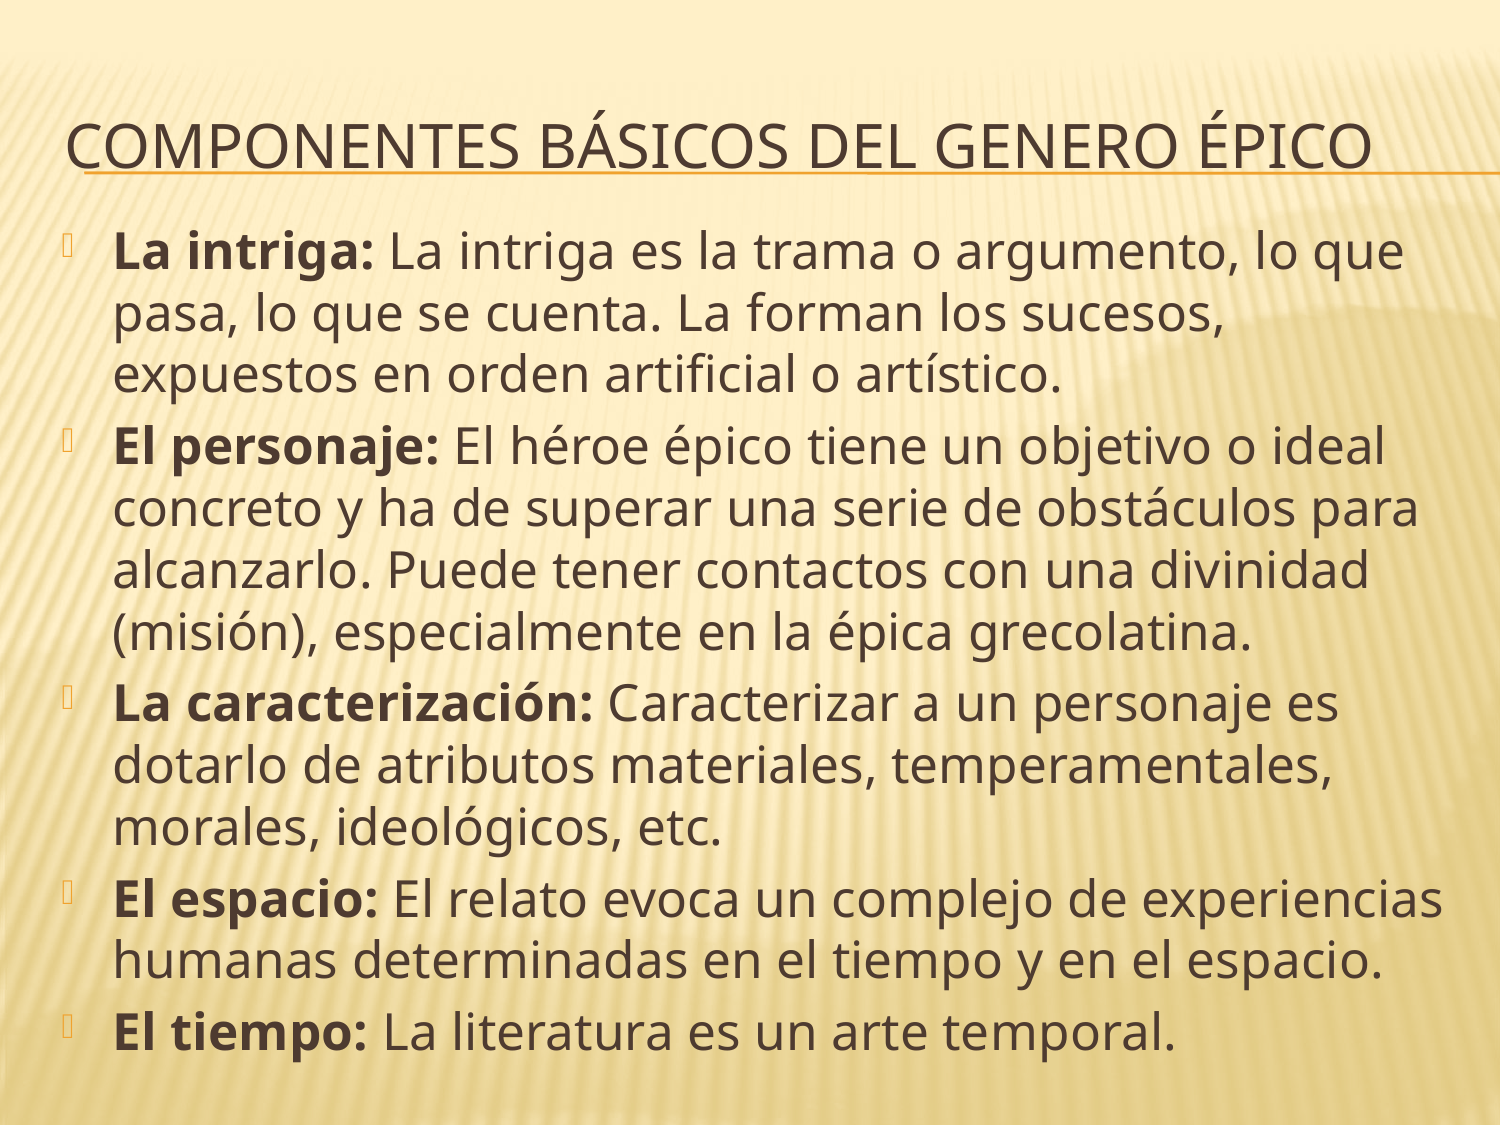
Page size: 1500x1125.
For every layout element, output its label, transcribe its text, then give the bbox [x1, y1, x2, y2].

title Componentes básicos del genero épico [50, 75, 1475, 213]
list La intriga: La intriga es la trama o argumento, lo que pasa, lo que se cuenta. La forman los sucesos, expuestos en orden artificial o artístico. El personaje: El héroe épico tiene un objetivo o ideal concreto y ha de superar una serie de obstáculos para alcanzarlo. Puede tener contactos con una divinidad (misión), especialmente en la épica grecolatina. La caracterización: Caracterizar a un personaje es dotarlo de atributos materiales, temperamentales, morales, ideológicos, etc. El espacio: El relato evoca un complejo de experiencias humanas determinadas en el tiempo y en el espacio. El tiempo: La literatura es un arte temporal. [46, 210, 1472, 1081]
